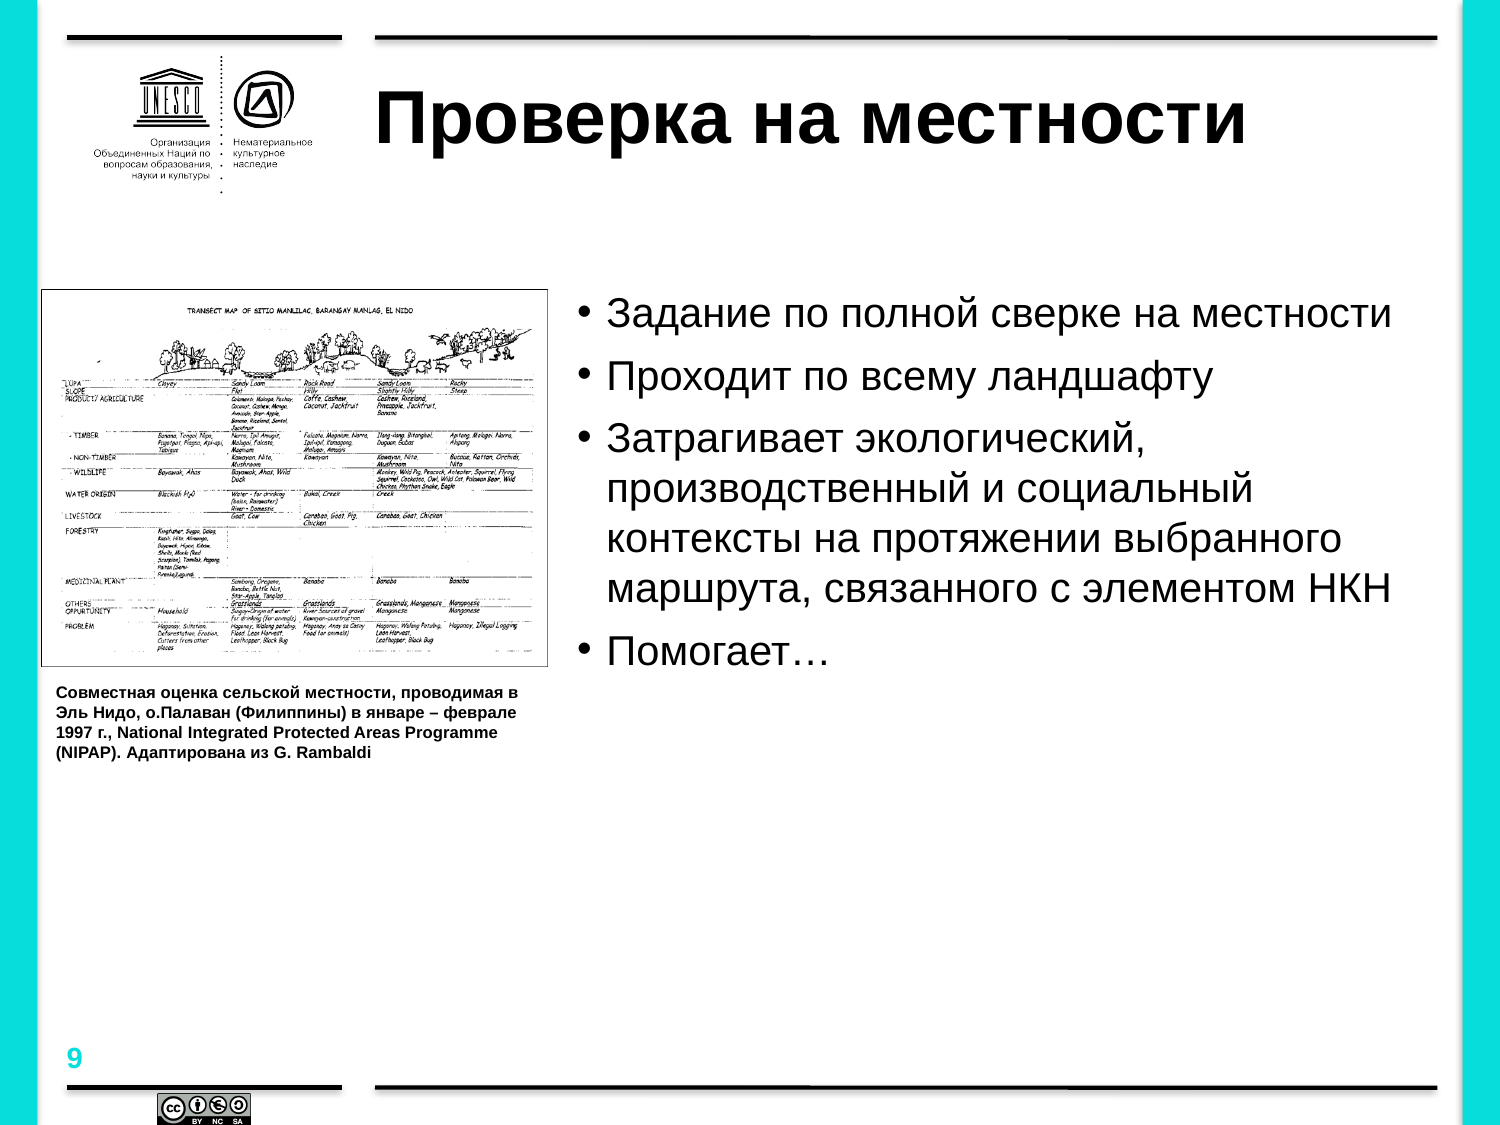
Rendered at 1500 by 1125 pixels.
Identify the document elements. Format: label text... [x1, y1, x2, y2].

picture [40, 288, 548, 667]
picture [84, 56, 324, 204]
text_box Совместная оценка сельской местности, проводимая в Эль Нидо, о.Палаван (Филиппины) в январе – феврале 1997 г., National Integrated Protected Areas Programme (NIPAP). Адаптирована из G. Rambaldi [41, 674, 548, 770]
picture [157, 1093, 251, 1125]
title Проверка на местности [374, 68, 1438, 160]
list Задание по полной сверке на местности Проходит по всему ландшафту Затрагивает экологический, производственный и социальный контексты на протяжении выбранного маршрута, связанного с элементом НКН Помогает… [577, 285, 1438, 678]
